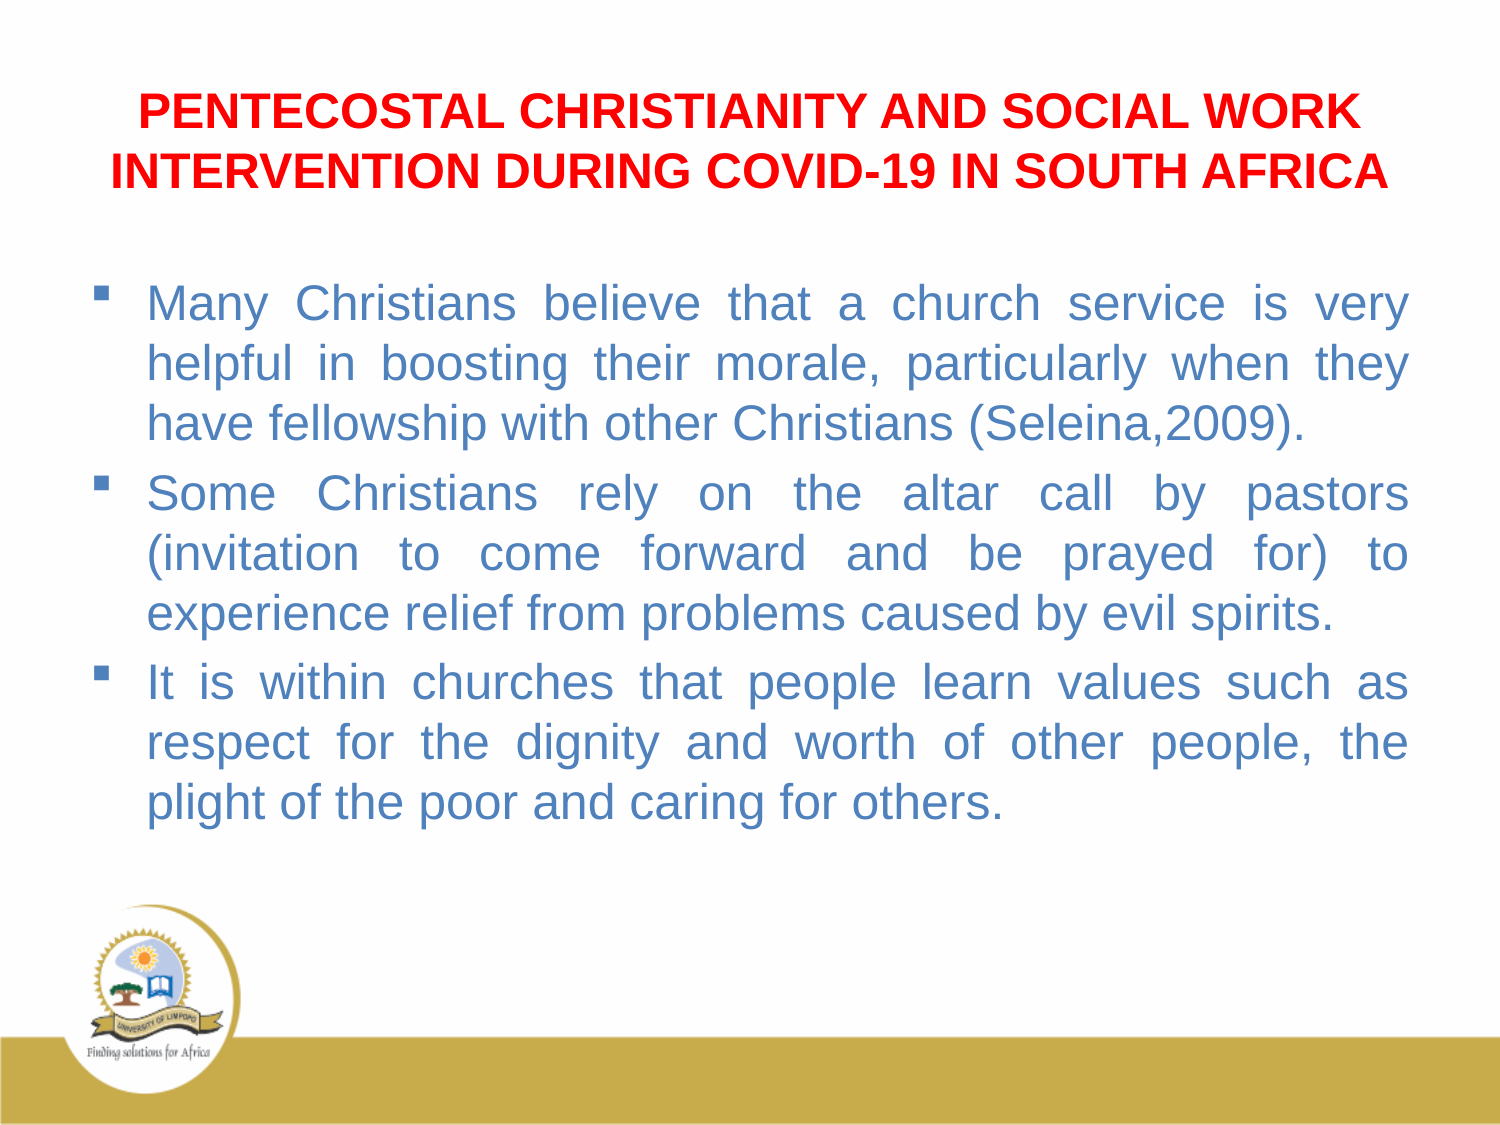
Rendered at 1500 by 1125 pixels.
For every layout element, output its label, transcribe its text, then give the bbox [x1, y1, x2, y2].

list Many Christians believe that a church service is very helpful in boosting their morale, particularly when they have fellowship with other Christians (Seleina,2009). Some Christians rely on the altar call by pastors (invitation to come forward and be prayed for) to experience relief from problems caused by evil spirits. It is within churches that people learn values such as respect for the dignity and worth of other people, the plight of the poor and caring for others. [75, 262, 1425, 1005]
picture [0, 0, 1500, 1125]
title PENTECOSTAL CHRISTIANITY AND SOCIAL WORK INTERVENTION DURING COVID-19 IN SOUTH AFRICA [75, 45, 1425, 233]
